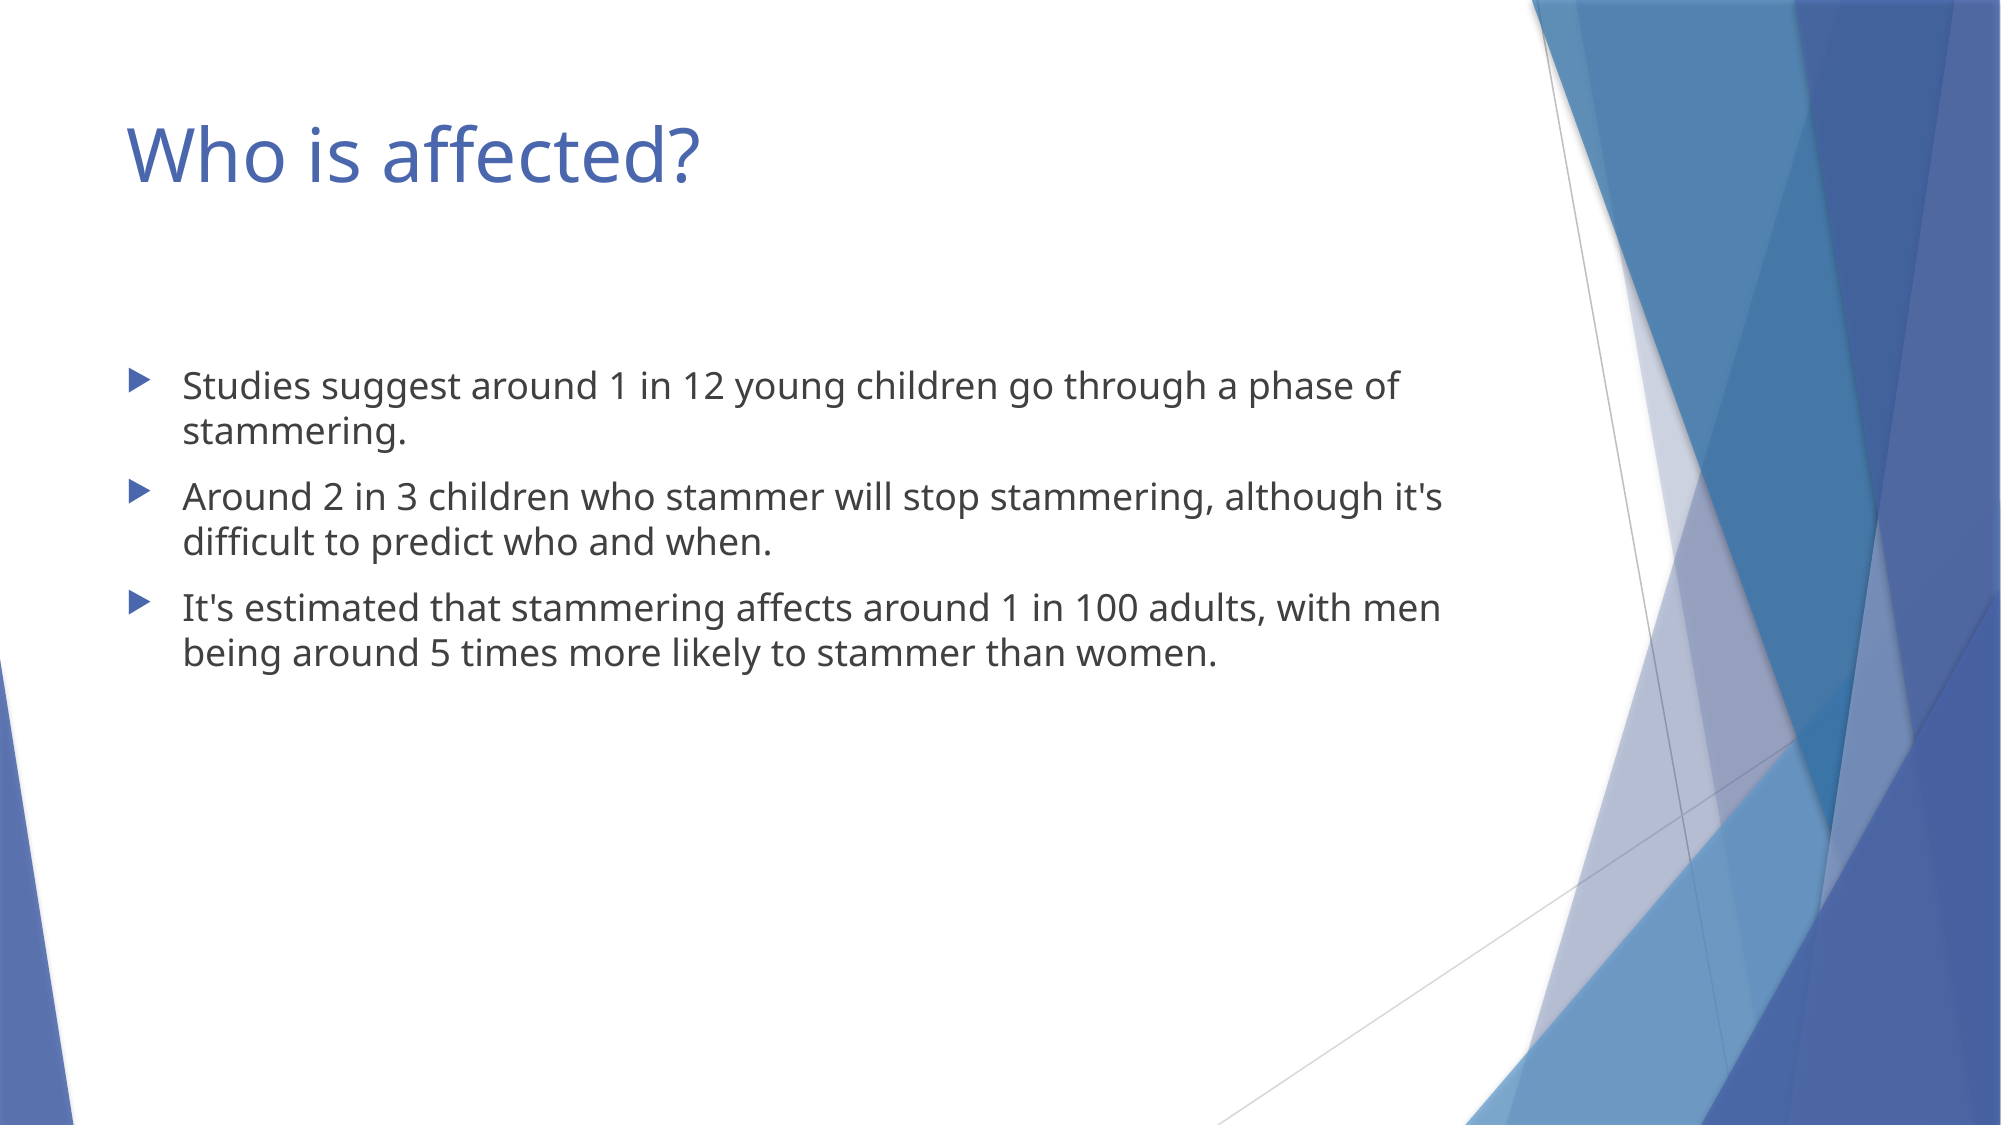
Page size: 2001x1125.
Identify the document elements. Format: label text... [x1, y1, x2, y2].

title Who is affected? [111, 99, 1522, 317]
list Studies suggest around 1 in 12 young children go through a phase of stammering. Around 2 in 3 children who stammer will stop stammering, although it's difficult to predict who and when. It's estimated that stammering affects around 1 in 100 adults, with men being around 5 times more likely to stammer than women. [111, 354, 1522, 992]
